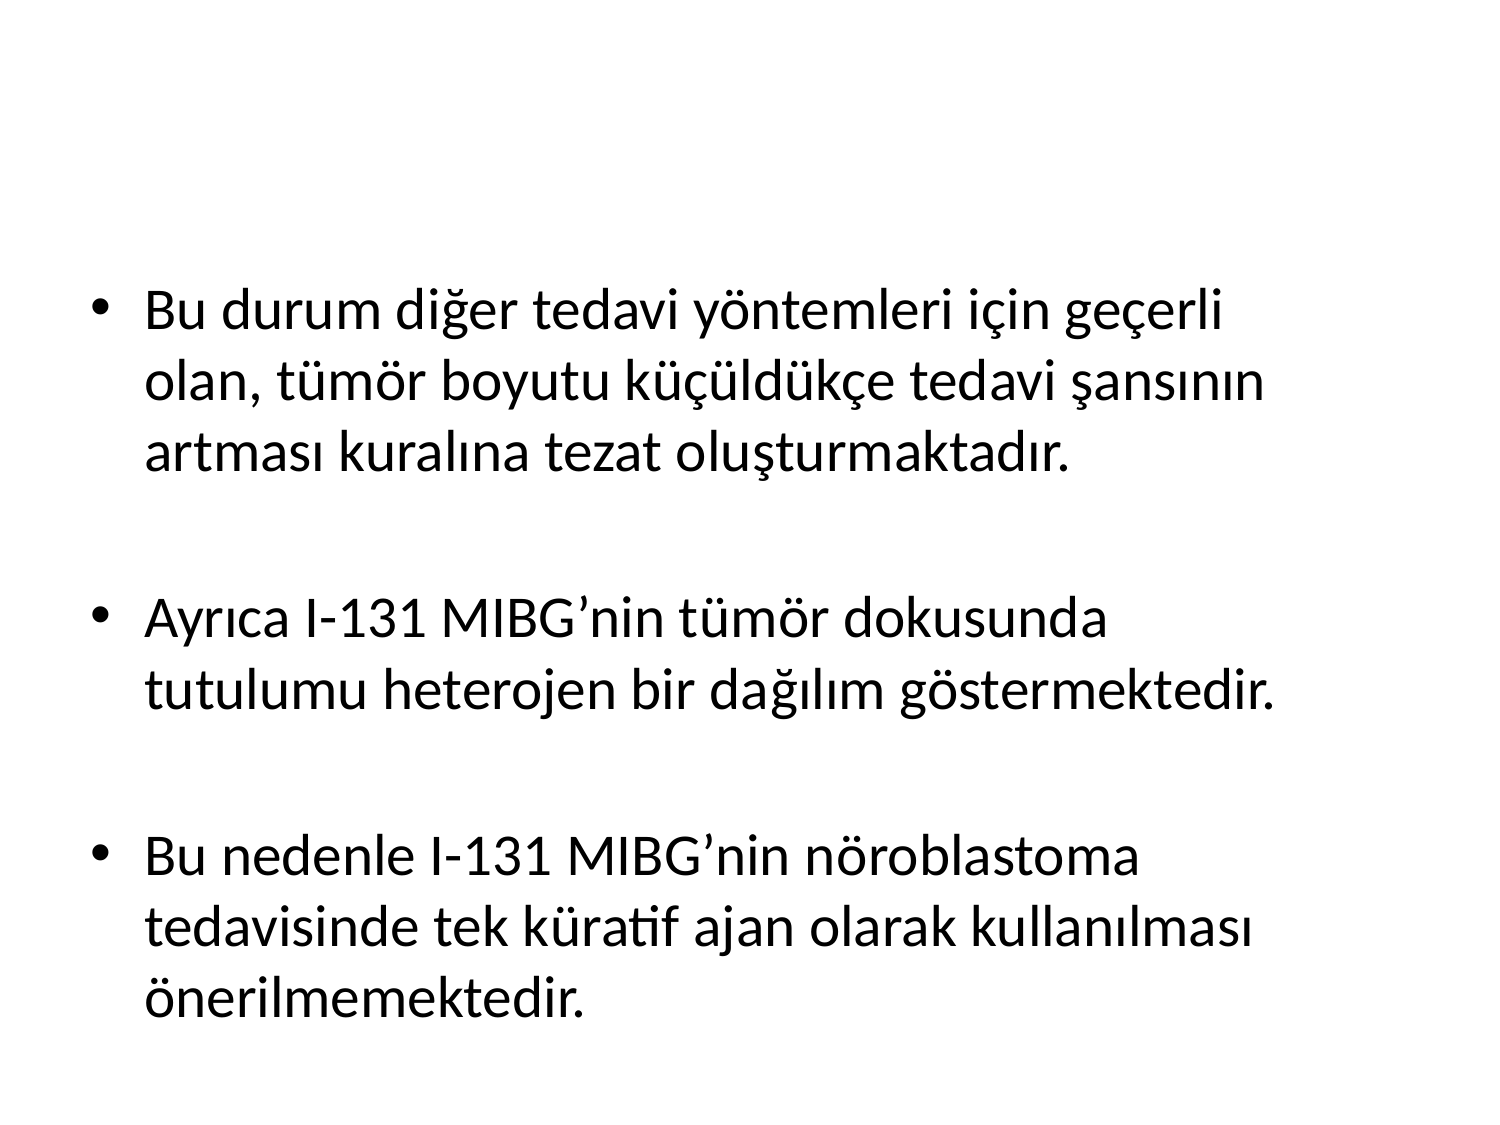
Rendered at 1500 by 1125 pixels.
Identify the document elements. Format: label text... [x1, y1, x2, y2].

list Bu durum diğer tedavi yöntemleri için geçerli olan, tümör boyutu küçüldükçe tedavi şansının artması kuralına tezat oluşturmaktadır. Ayrıca I-131 MIBG’nin tümör dokusunda tutulumu heterojen bir dağılım göstermektedir. Bu nedenle I-131 MIBG’nin nöroblastoma tedavisinde tek küratif ajan olarak kullanılması önerilmemektedir. [75, 262, 1300, 1062]
